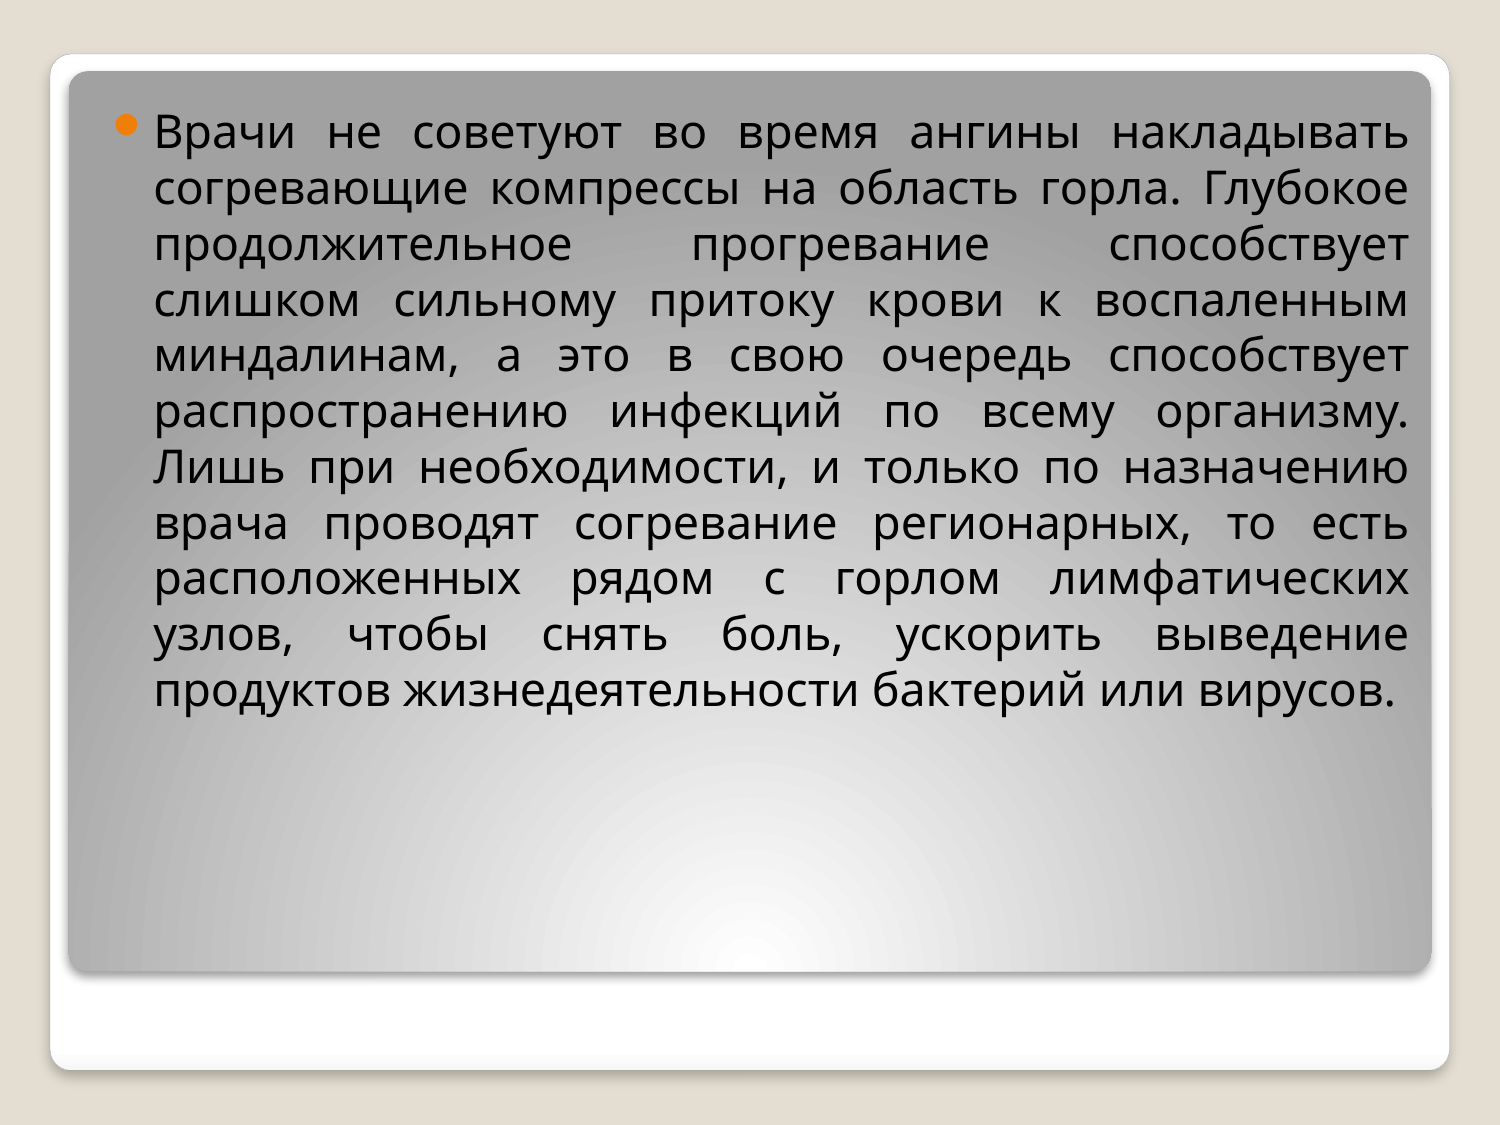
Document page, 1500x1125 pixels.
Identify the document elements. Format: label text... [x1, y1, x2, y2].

list Врачи не советуют во время ангины накладывать согревающие компрессы на область горла. Глубокое продолжительное прогревание способствует слишком сильному притоку крови к воспаленным миндалинам, а это в свою очередь способствует распространению инфекций по всему организму. Лишь при необходимости, и только по назначению врача проводят согревание регионарных, то есть расположенных рядом с горлом лимфатических узлов, чтобы снять боль, ускорить выведение продуктов жизнедеятельности бактерий или вирусов. [82, 86, 1425, 774]
